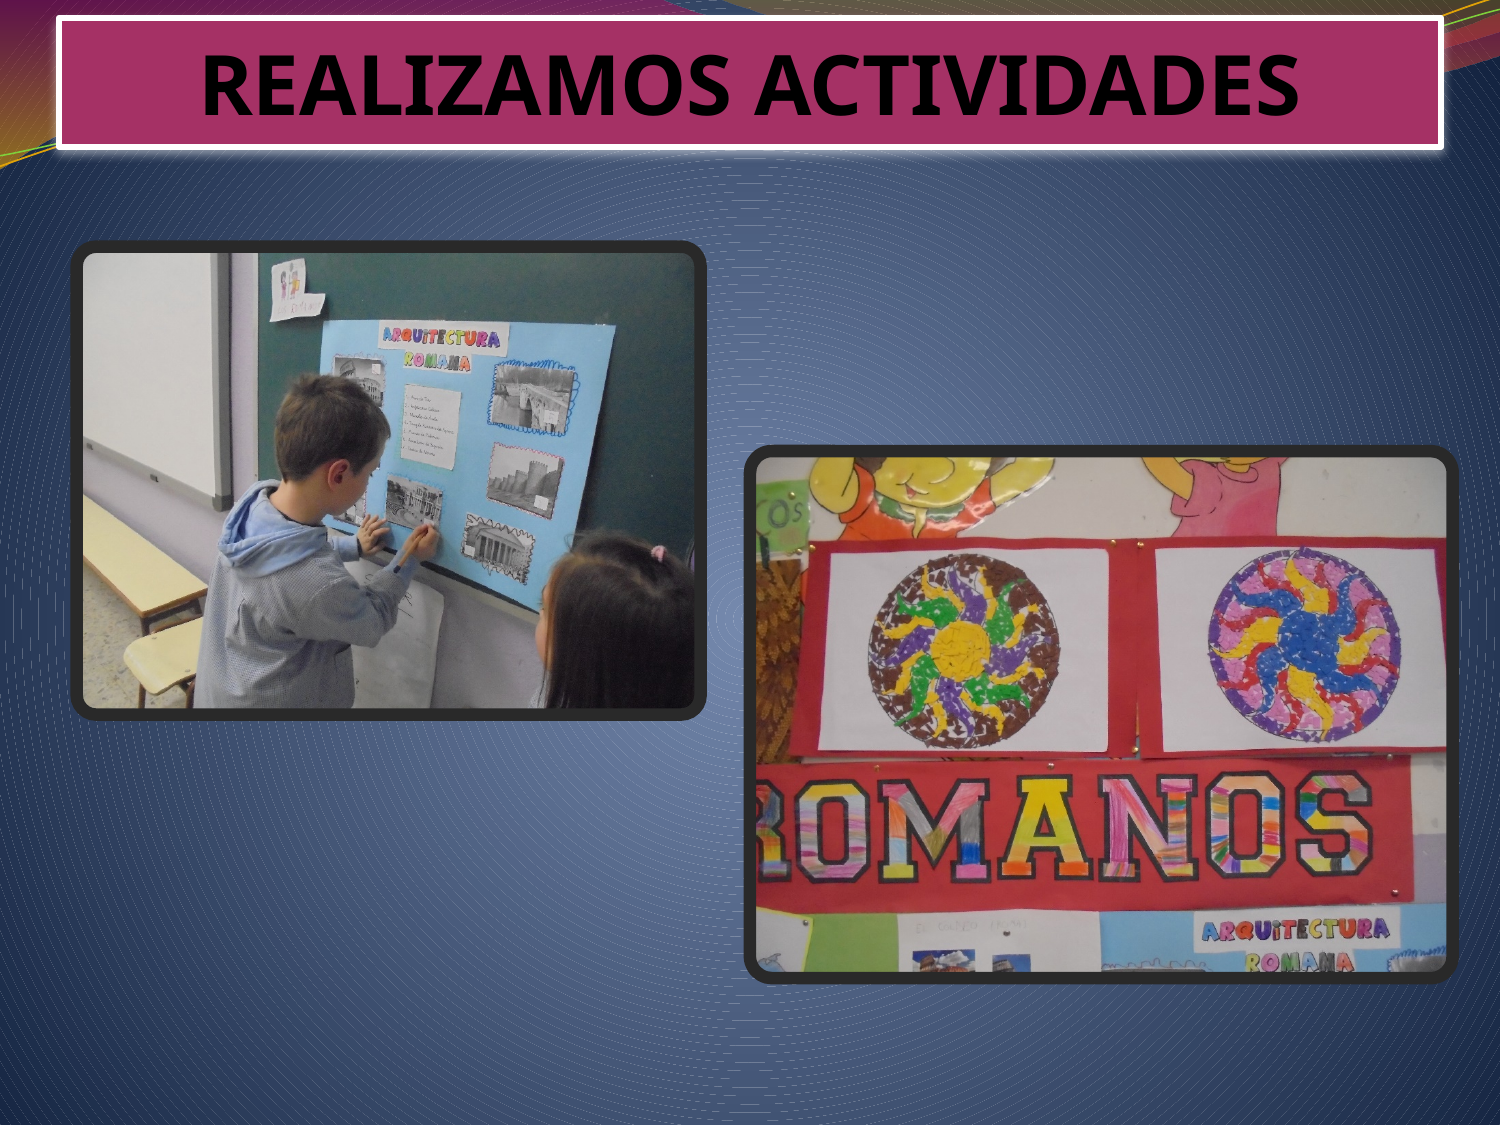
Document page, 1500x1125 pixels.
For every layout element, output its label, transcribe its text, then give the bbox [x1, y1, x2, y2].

text_box REALIZAMOS ACTIVIDADES [56, 15, 1444, 150]
picture [76, 246, 701, 715]
picture [749, 450, 1453, 979]
